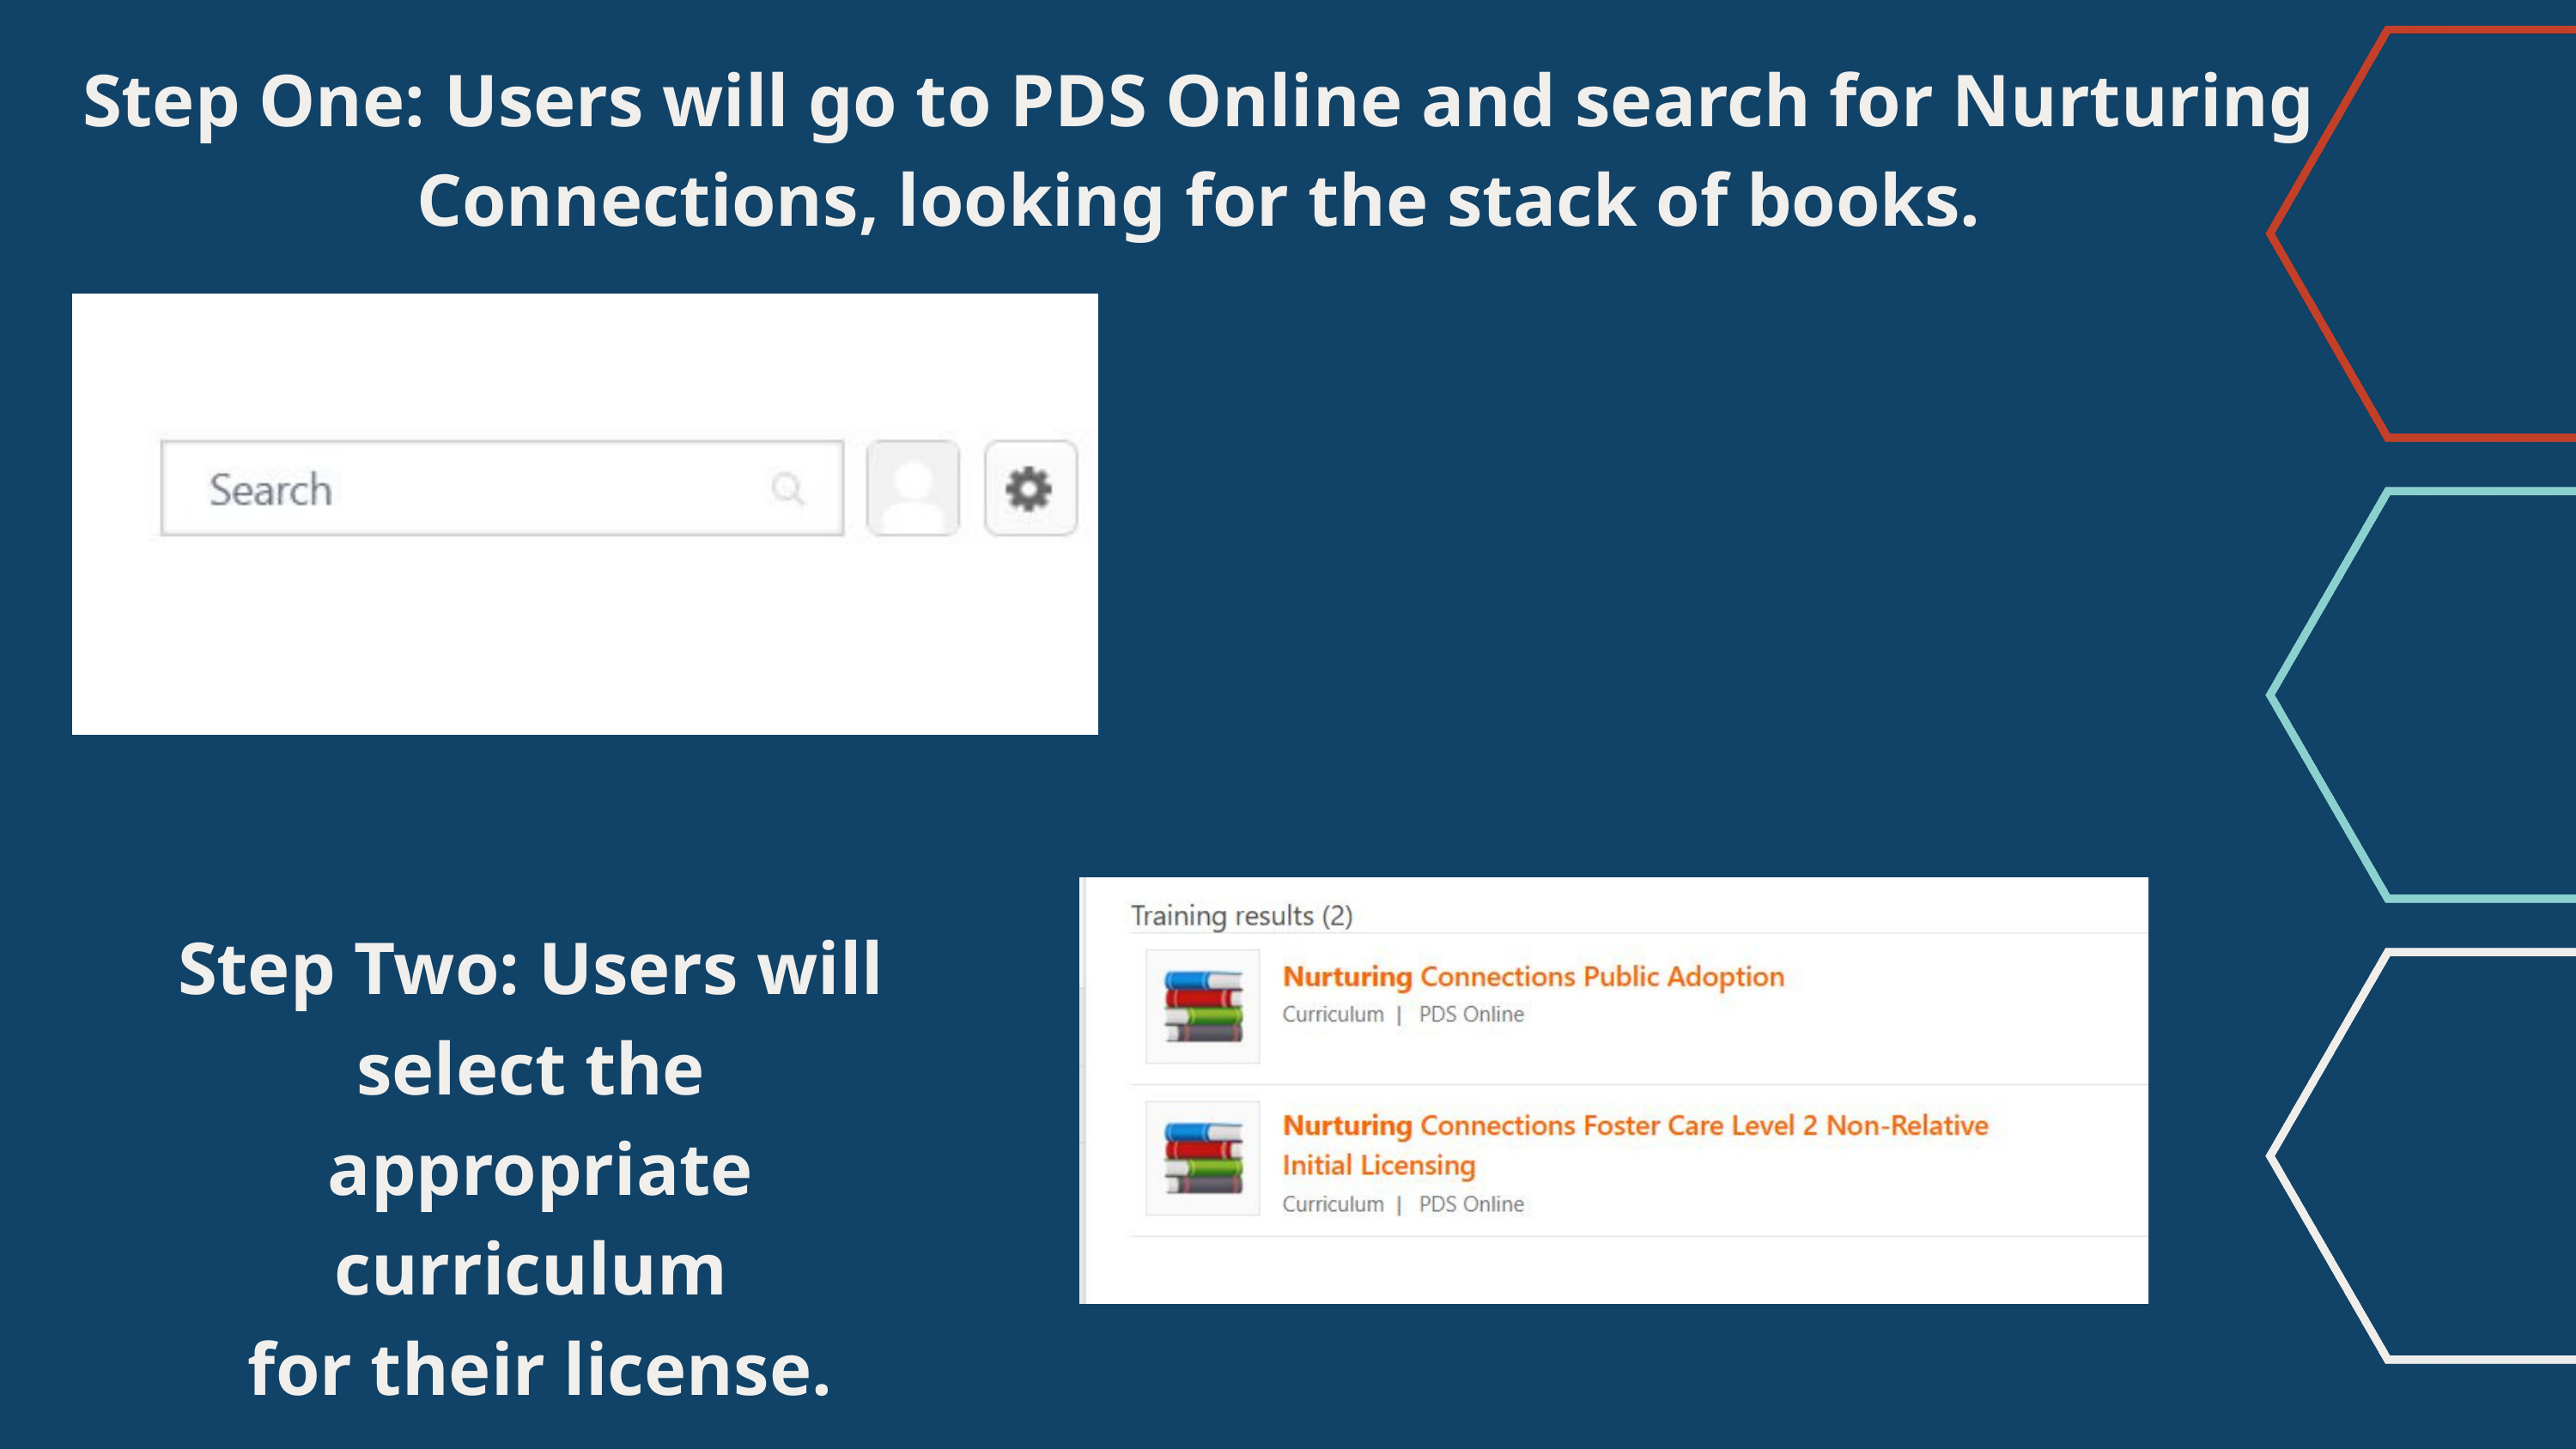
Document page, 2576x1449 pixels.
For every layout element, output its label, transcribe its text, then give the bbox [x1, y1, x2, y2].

text_box [72, 294, 1098, 735]
text_box Step One: Users will go to PDS Online and search for Nurturing Connections, looking for the stack of books. [0, 40, 2259, 241]
text_box Step Two: Users will select the appropriate curriculum for their license. [144, 908, 936, 1410]
text_box [1079, 877, 2149, 1304]
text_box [2264, 25, 2576, 1365]
